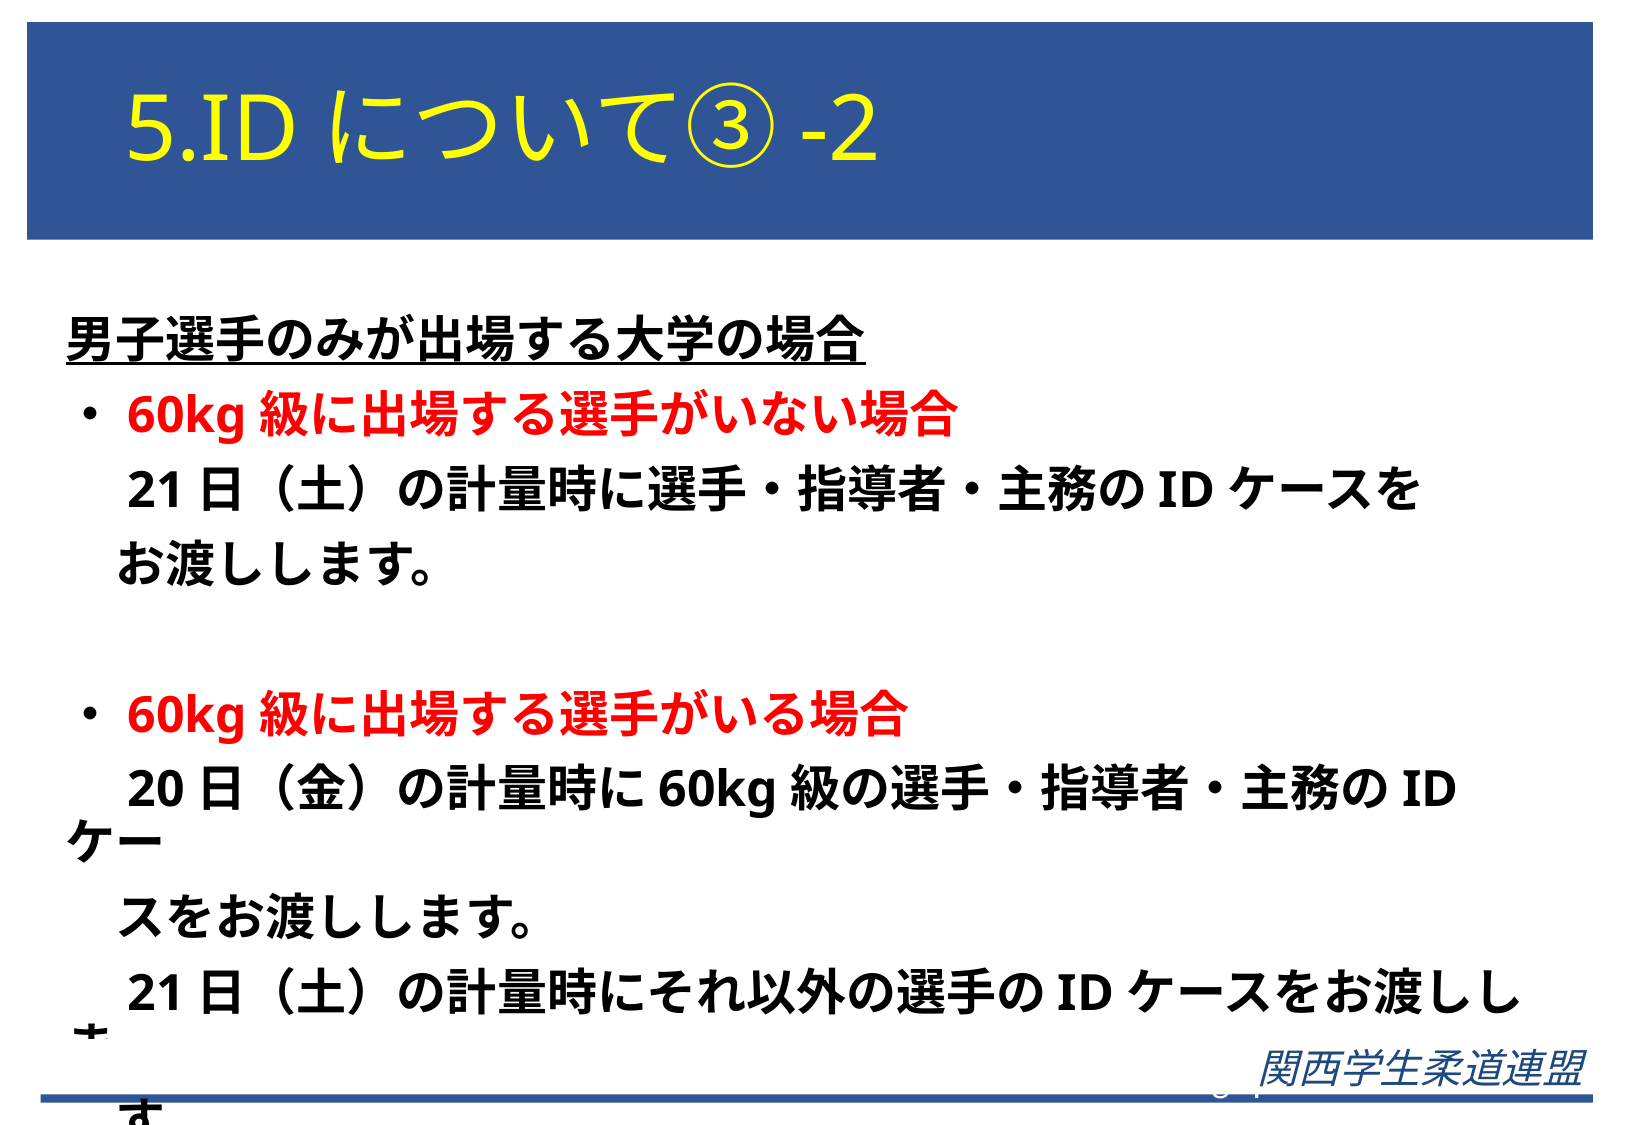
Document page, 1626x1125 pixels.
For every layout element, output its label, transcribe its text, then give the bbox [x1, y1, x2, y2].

title 5.IDについて③-2 [109, 57, 1511, 205]
text_box 関西学生柔道連盟 [26, 1039, 1599, 1095]
list 男子選手のみが出場する大学の場合 ・60kg級に出場する選手がいない場合 21日（土）の計量時に選手・指導者・主務のIDケースを お渡しします。 ・60kg級に出場する選手がいる場合 20日（金）の計量時に60kg級の選手・指導者・主務のIDケー スをお渡しします。 21日（土）の計量時にそれ以外の選手のIDケースをお渡ししま す。 [50, 283, 1575, 1039]
